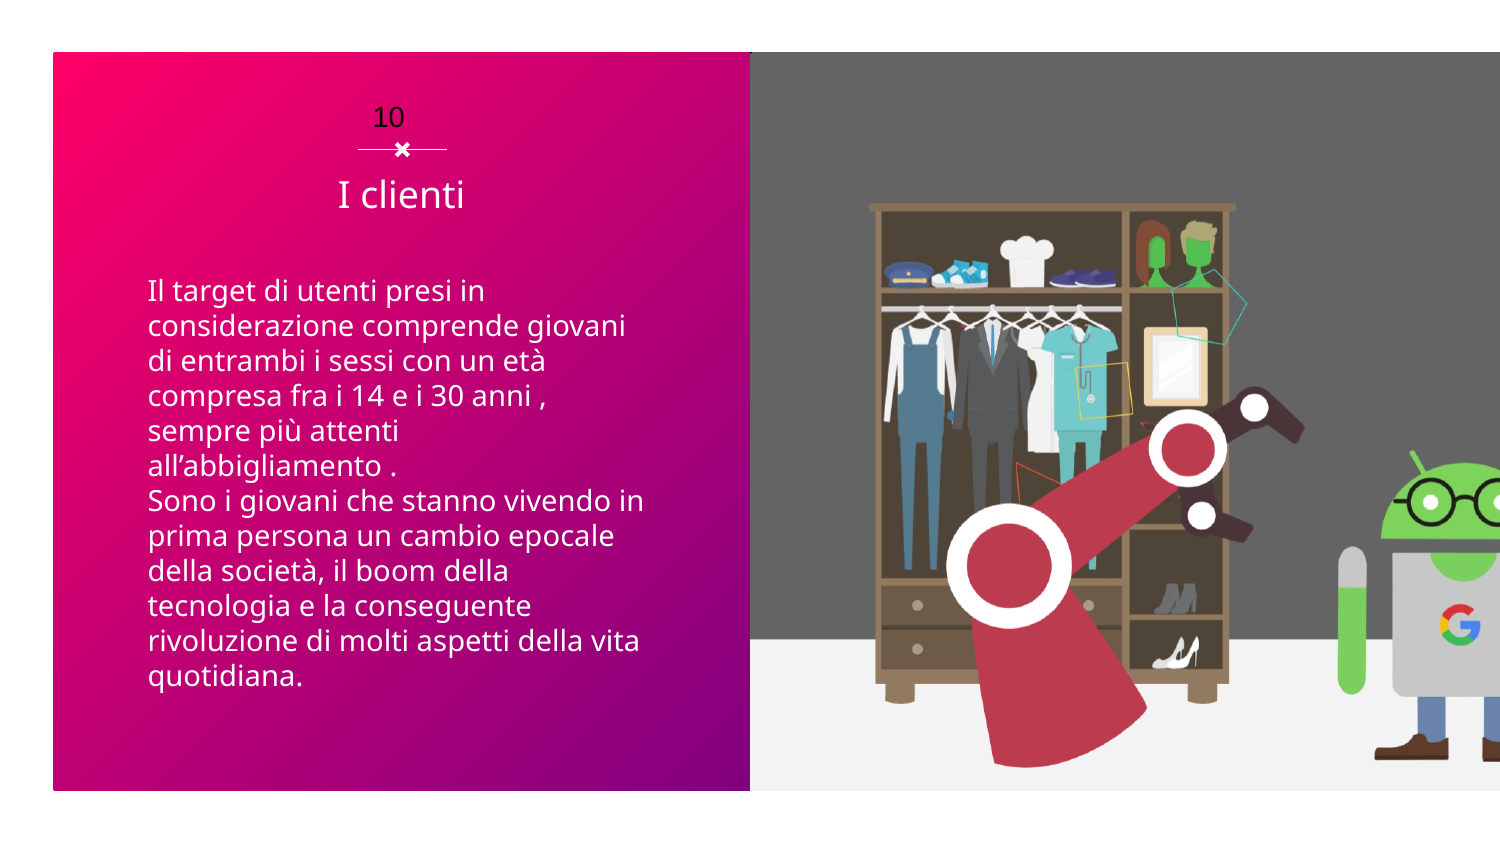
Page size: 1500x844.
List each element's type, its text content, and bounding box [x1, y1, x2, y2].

list Il target di utenti presi in considerazione comprende giovani di entrambi i sessi con un età compresa fra i 14 e i 30 anni , sempre più attenti all’abbigliamento . Sono i giovani che stanno vivendo in prima persona un cambio epocale della società, il boom della tecnologia e la conseguente rivoluzione di molti aspetti della vita quotidiana. [132, 257, 671, 720]
picture [749, 52, 1500, 792]
title I clienti [53, 161, 744, 226]
slide_number 10 [357, 83, 448, 149]
